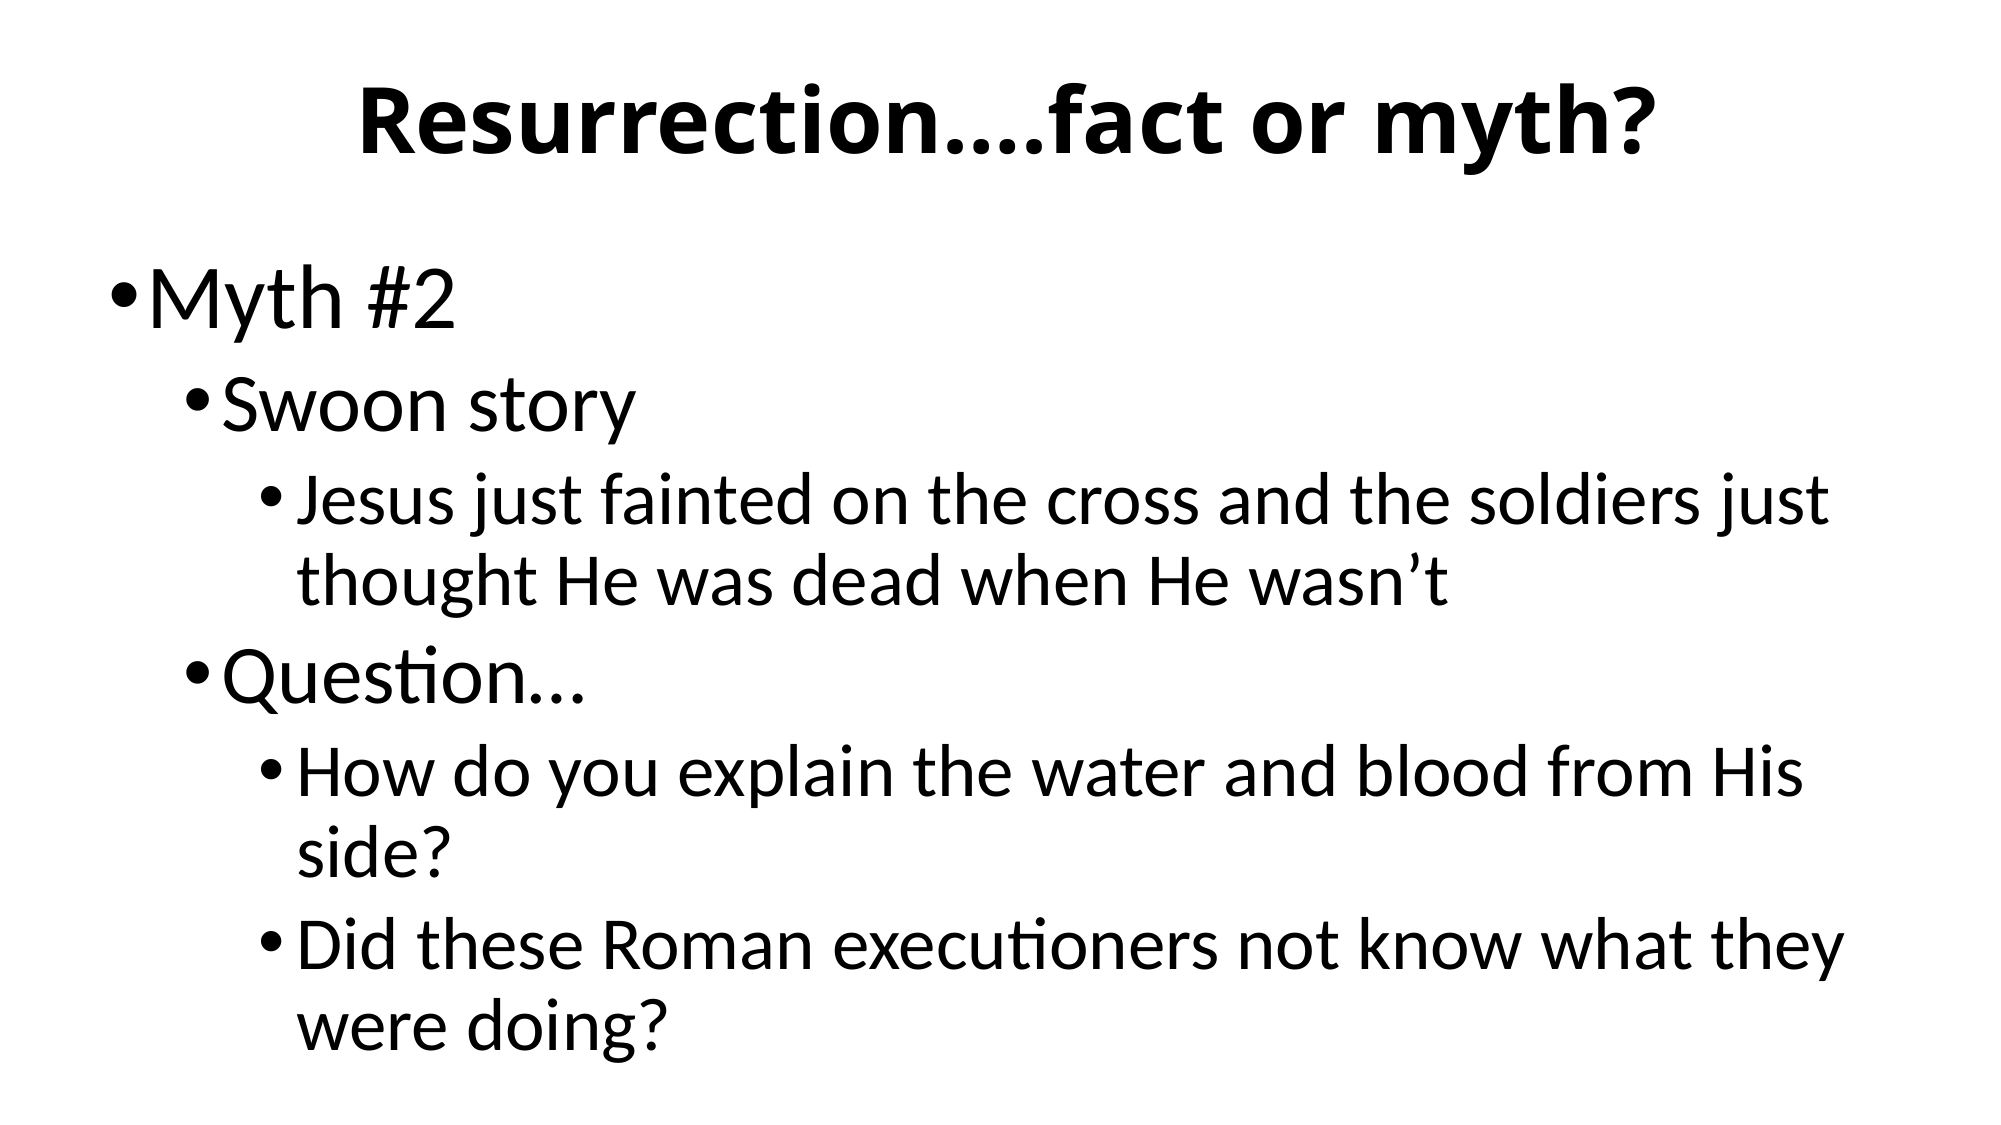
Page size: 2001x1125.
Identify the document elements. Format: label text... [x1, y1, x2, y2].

list Myth #2 Swoon story Jesus just fainted on the cross and the soldiers just thought He was dead when He wasn’t Question… How do you explain the water and blood from His side? Did these Roman executioners not know what they were doing? [93, 242, 1920, 1125]
title Resurrection….fact or myth? [93, 41, 1920, 207]
